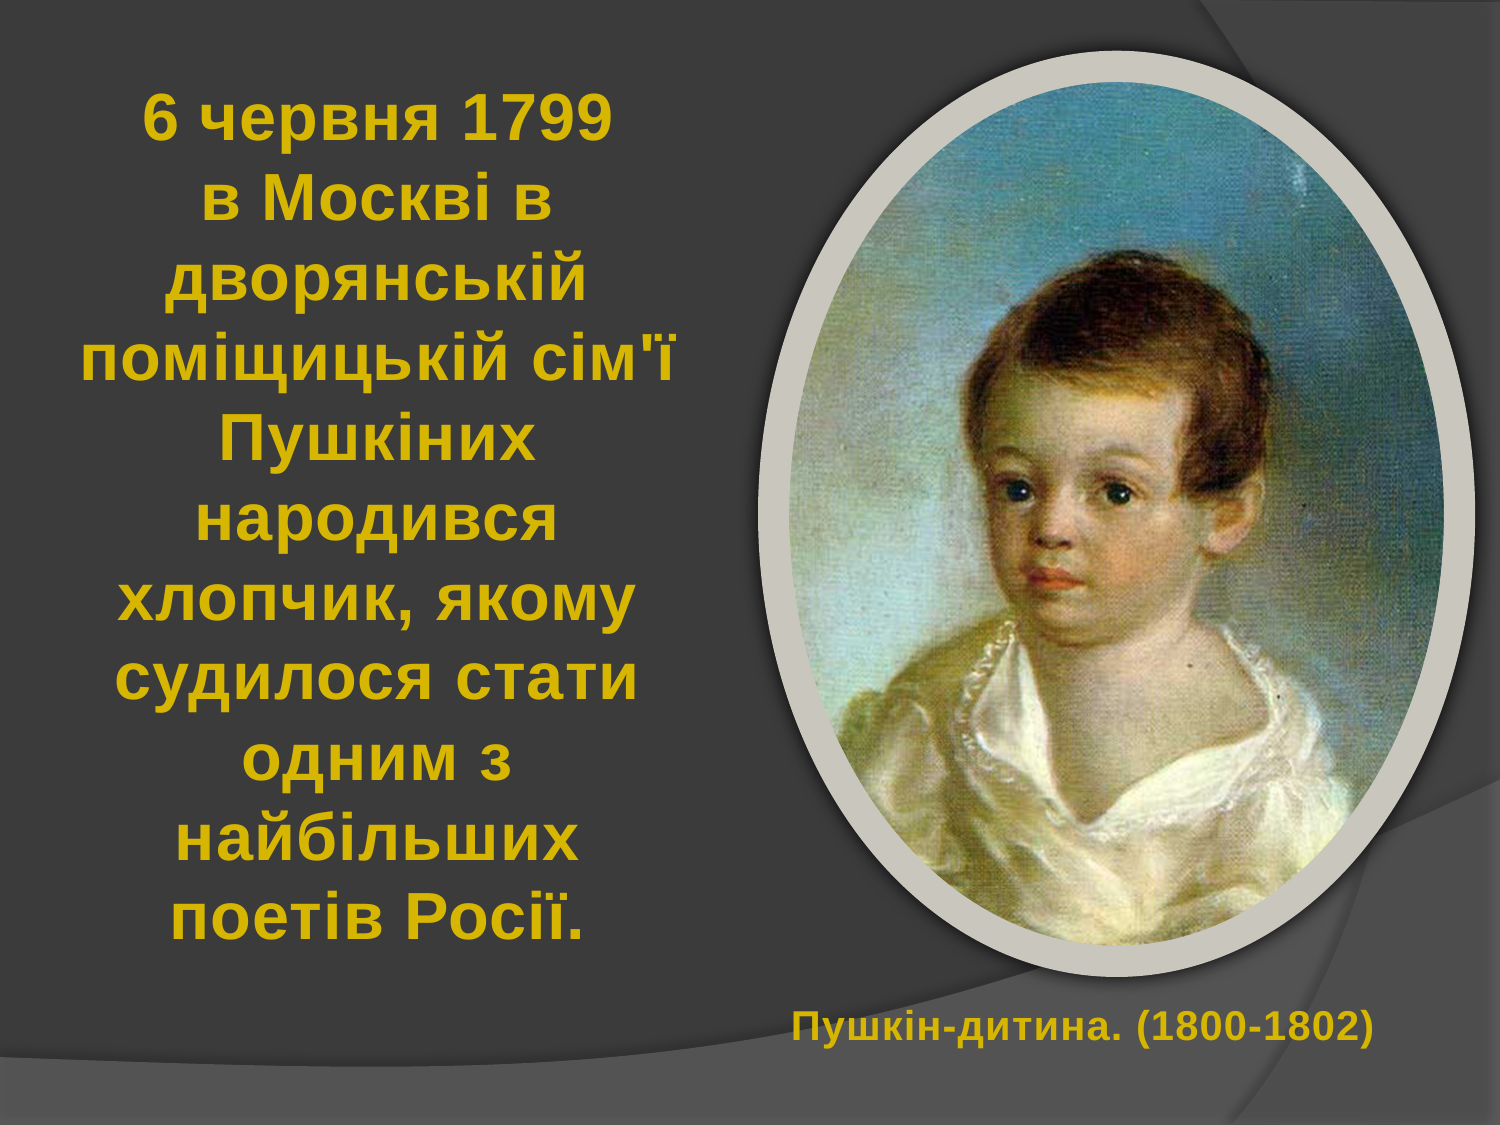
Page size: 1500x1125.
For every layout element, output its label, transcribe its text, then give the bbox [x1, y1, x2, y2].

picture [773, 66, 1460, 962]
text_box Пушкін-дитина. (1800-1802) [776, 991, 1460, 1057]
text_box 6 червня 1799 в Москві в дворянській поміщицькій сім'ї Пушкіних народився хлопчик, якому судилося стати одним з найбільших поетів Росії. [53, 66, 703, 961]
